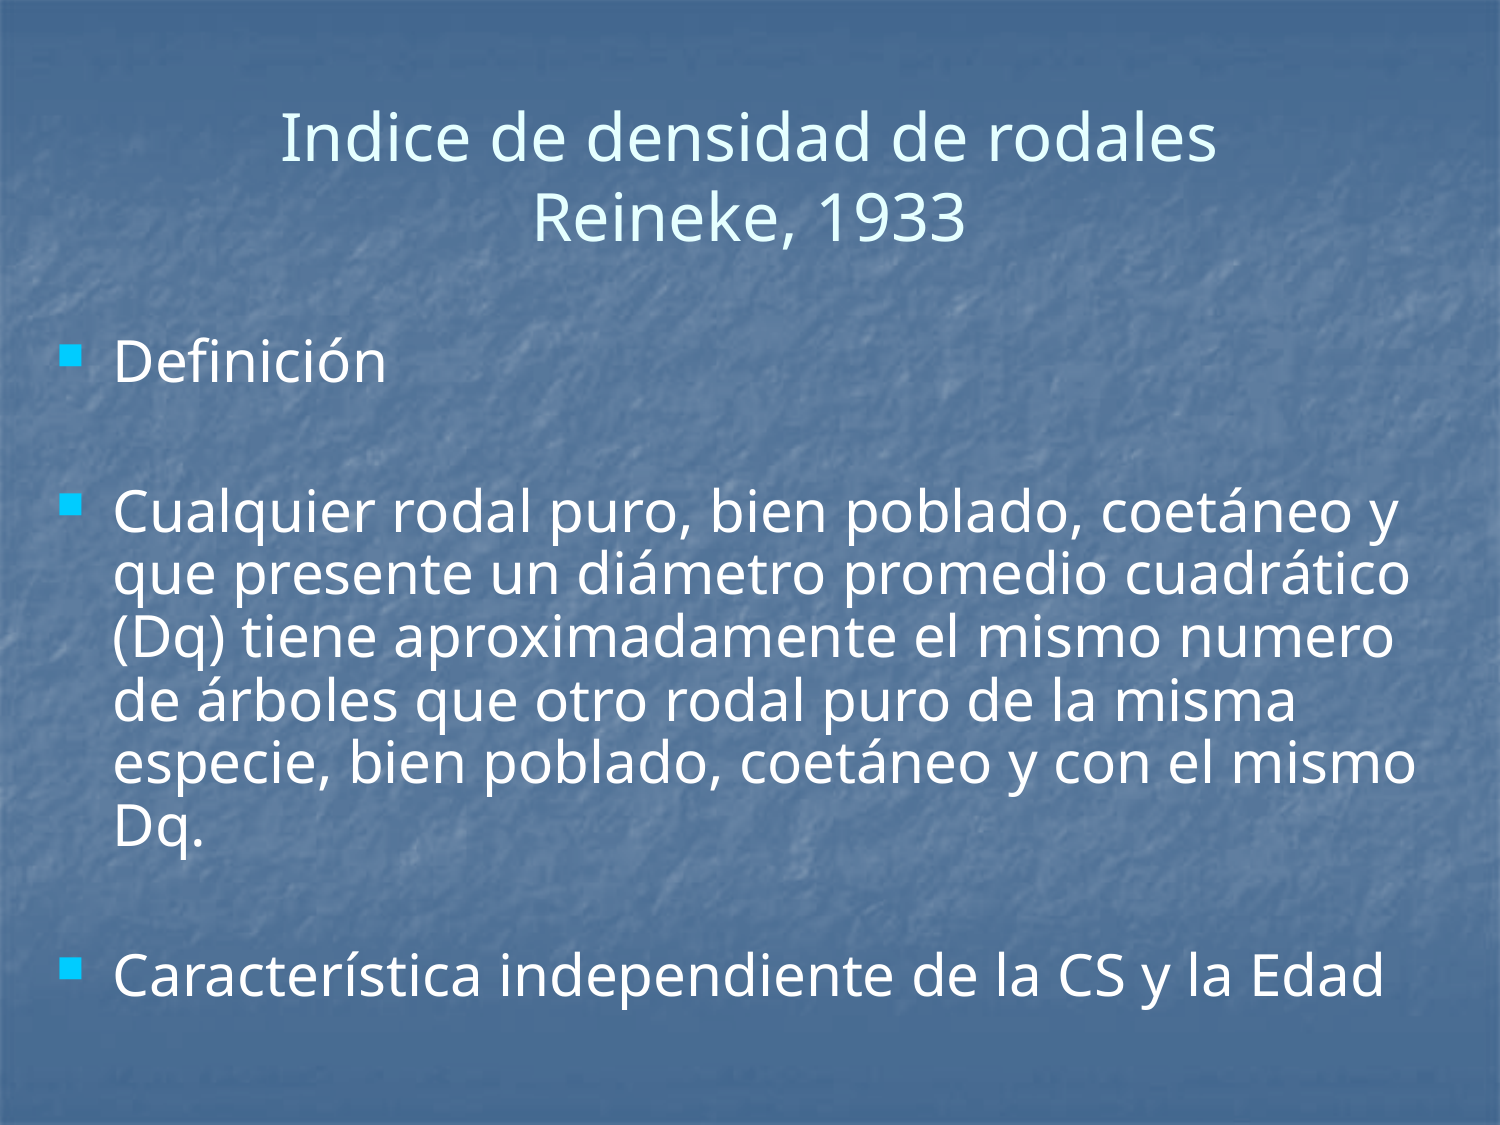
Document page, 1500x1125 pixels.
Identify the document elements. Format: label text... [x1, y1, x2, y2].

title Indice de densidad de rodales Reineke, 1933 [74, 62, 1426, 288]
list Definición Cualquier rodal puro, bien poblado, coetáneo y que presente un diámetro promedio cuadrático (Dq) tiene aproximadamente el mismo numero de árboles que otro rodal puro de la misma especie, bien poblado, coetáneo y con el mismo Dq. Característica independiente de la CS y la Edad [40, 324, 1471, 1012]
